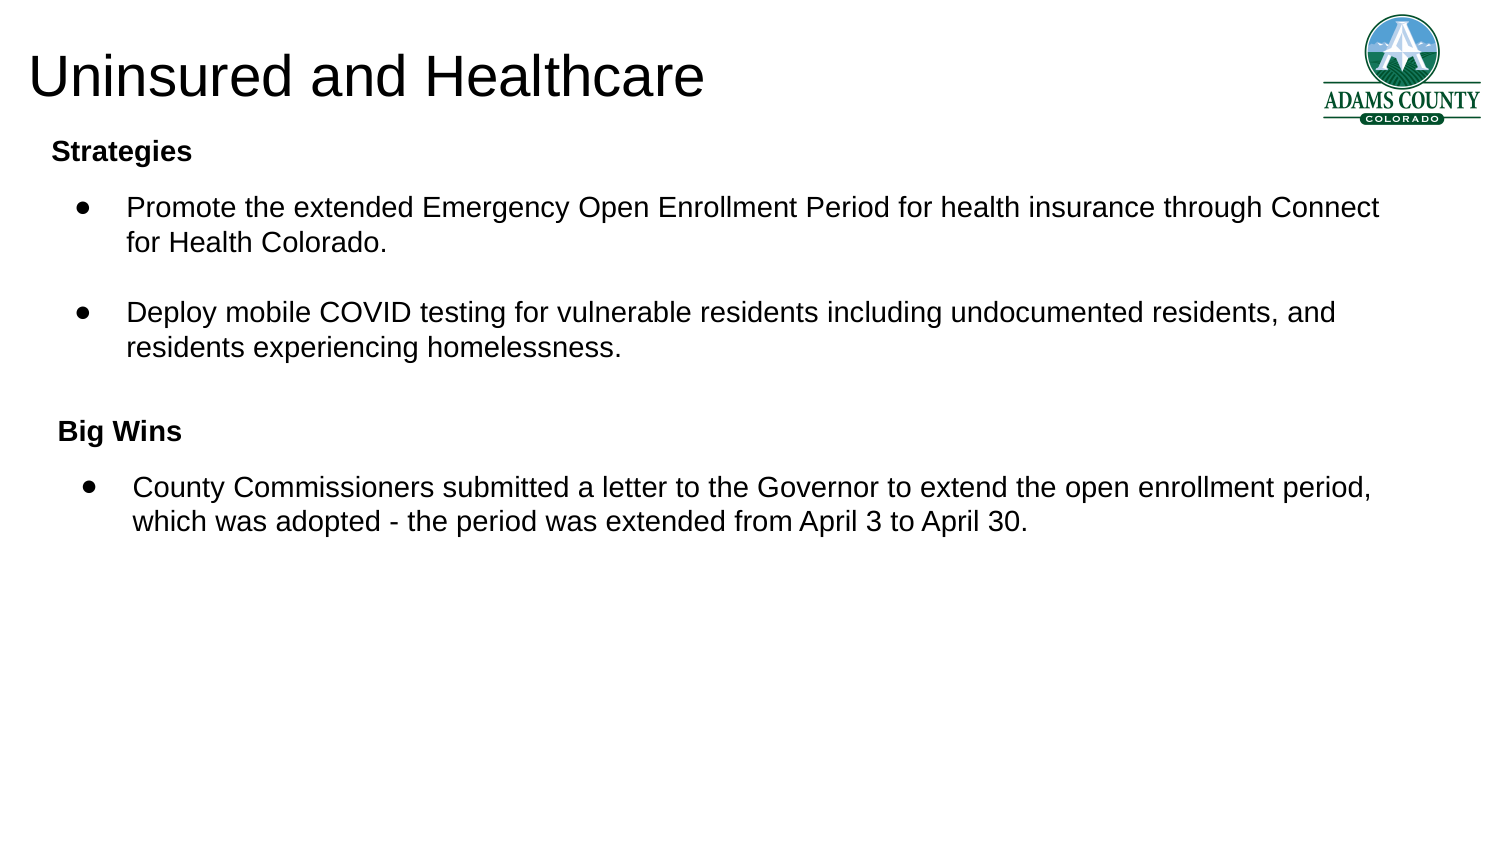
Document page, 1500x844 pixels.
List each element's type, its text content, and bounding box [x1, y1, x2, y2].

text_box Strategies Promote the extended Emergency Open Enrollment Period for health insurance through Connect for Health Colorado. Deploy mobile COVID testing for vulnerable residents including undocumented residents, and residents experiencing homelessness. [36, 117, 1418, 285]
text_box Big Wins County Commissioners submitted a letter to the Governor to extend the open enrollment period, which was adopted - the period was extended from April 3 to April 30. [42, 397, 1412, 573]
picture [1321, 13, 1482, 127]
title Uninsured and Healthcare [13, 23, 1316, 117]
